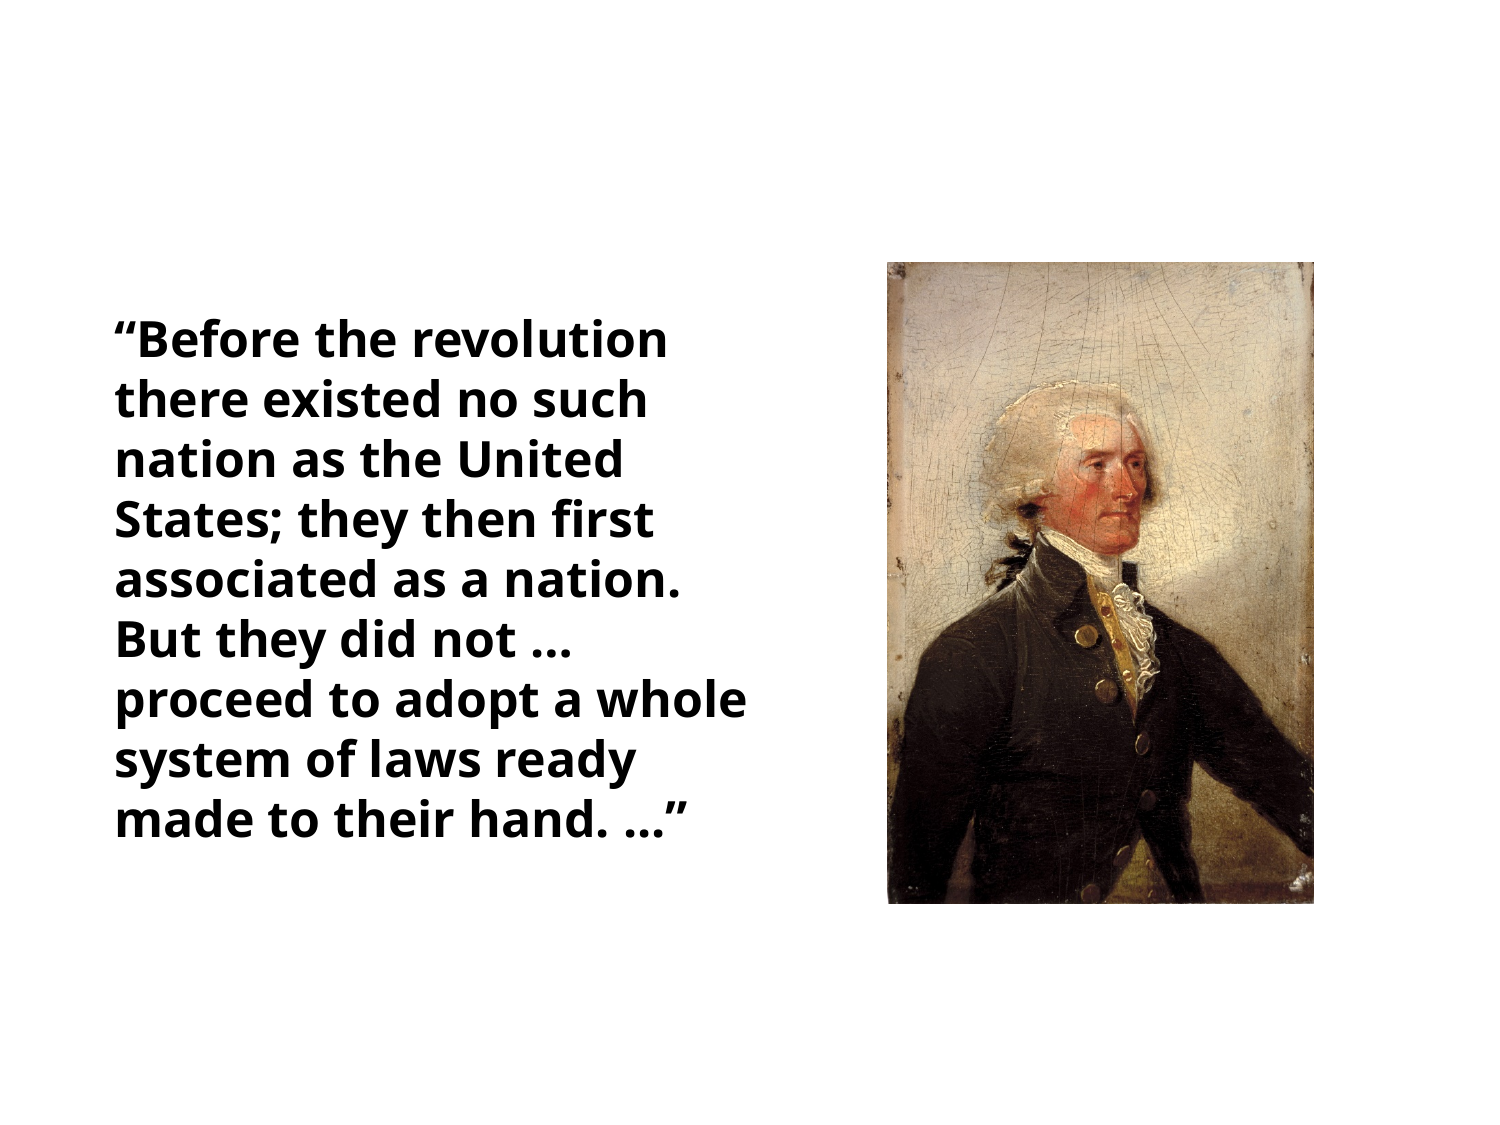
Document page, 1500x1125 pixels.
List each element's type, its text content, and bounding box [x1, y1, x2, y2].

text_box “Before the revolution there existed no such nation as the United States; they then first associated as a nation. But they did not … proceed to adopt a whole system of laws ready made to their hand. ...” [99, 299, 788, 855]
picture [887, 262, 1314, 904]
